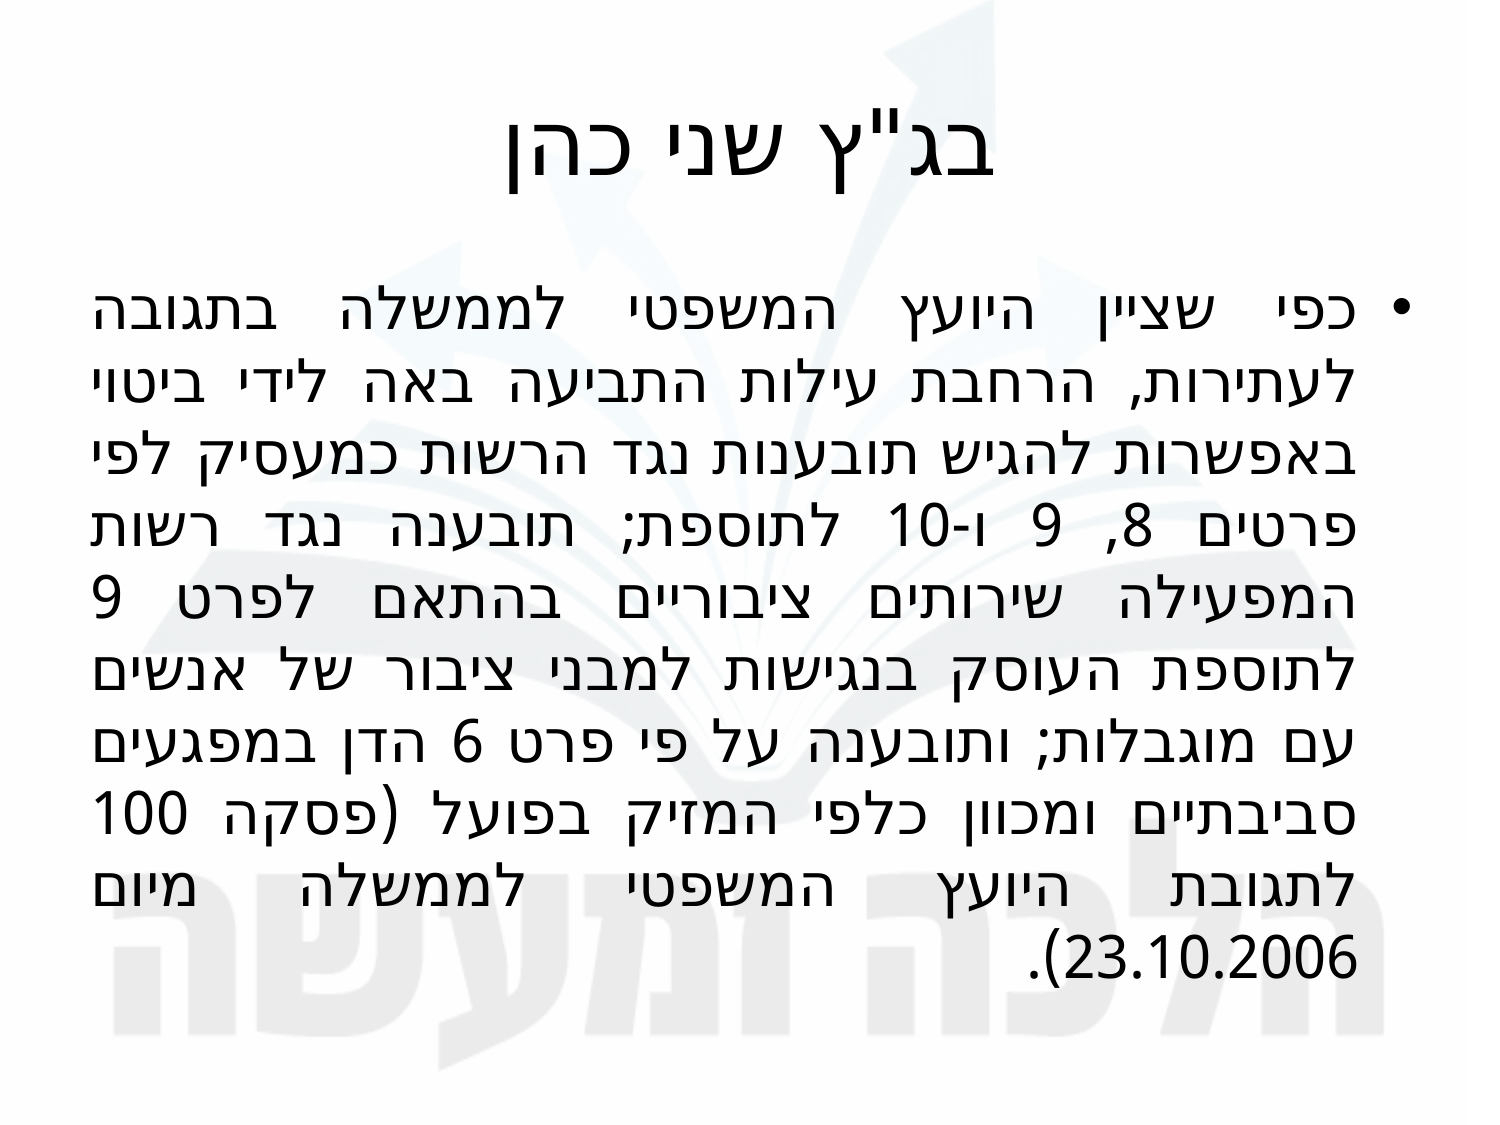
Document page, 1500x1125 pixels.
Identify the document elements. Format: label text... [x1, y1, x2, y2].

title בג"ץ שני כהן [75, 45, 1425, 233]
list כפי שציין היועץ המשפטי לממשלה בתגובה לעתירות, הרחבת עילות התביעה באה לידי ביטוי באפשרות להגיש תובענות נגד הרשות כמעסיק לפי פרטים 8, 9 ו-10 לתוספת; תובענה נגד רשות המפעילה שירותים ציבוריים בהתאם לפרט 9 לתוספת העוסק בנגישות למבני ציבור של אנשים עם מוגבלות; ותובענה על פי פרט 6 הדן במפגעים סביבתיים ומכוון כלפי המזיק בפועל (פסקה 100 לתגובת היועץ המשפטי לממשלה מיום 23.10.2006). [75, 262, 1425, 1005]
